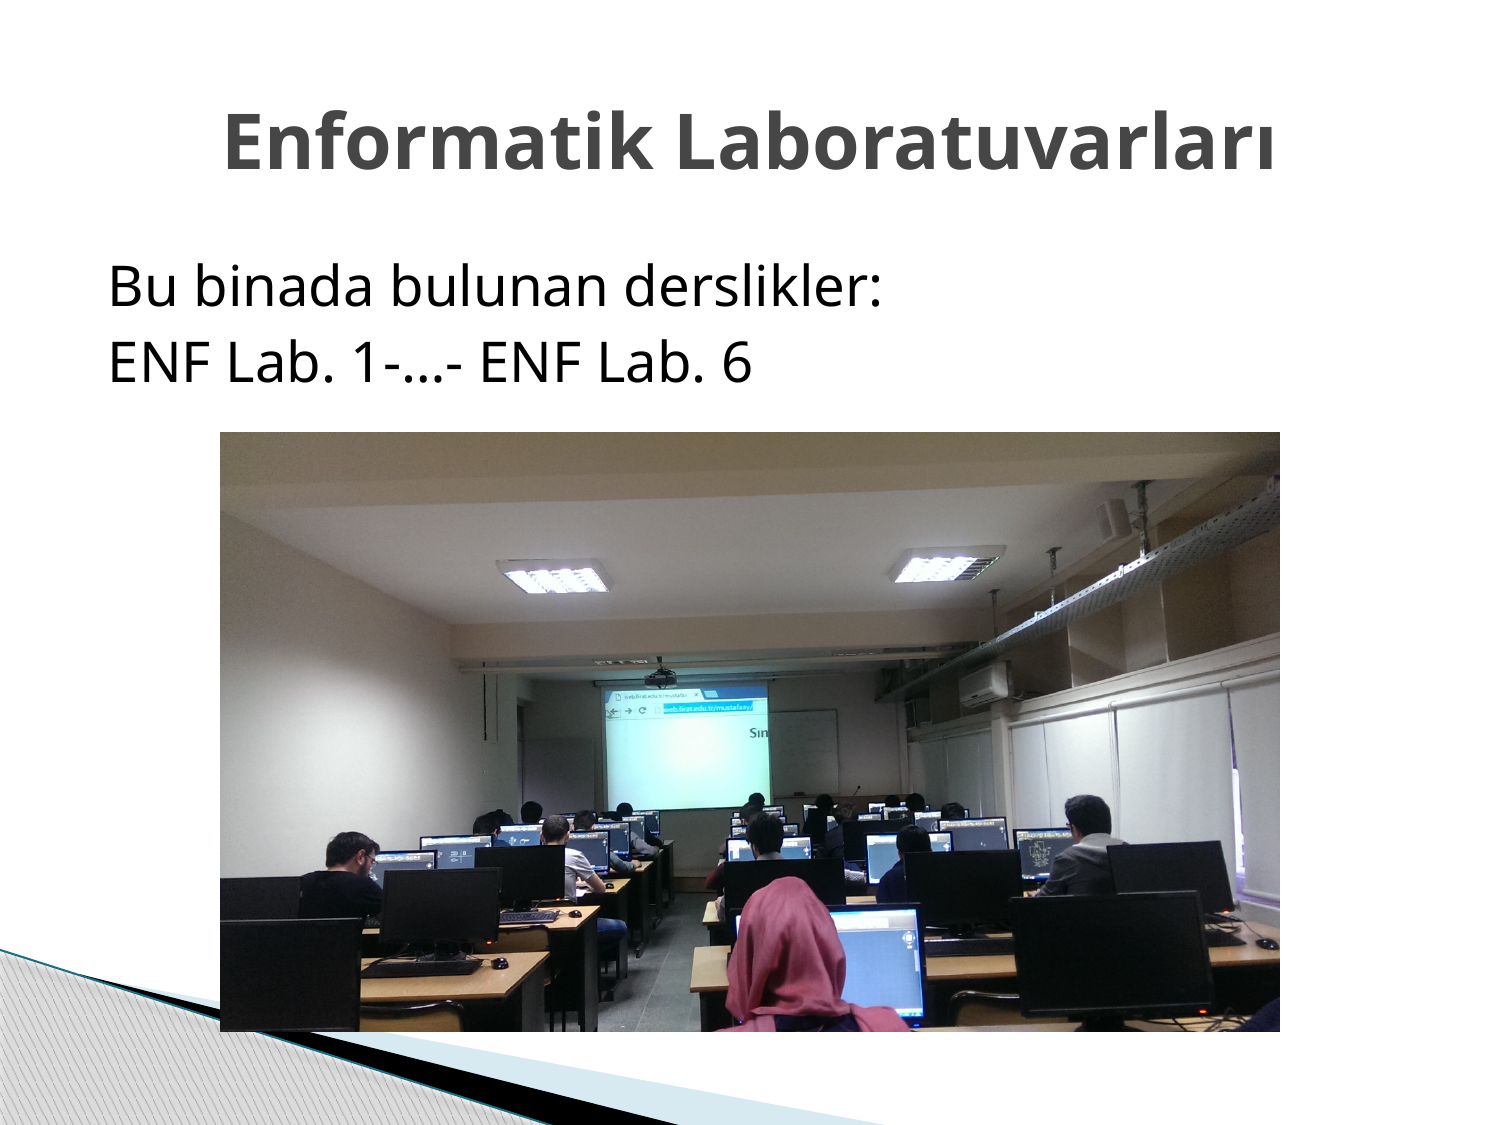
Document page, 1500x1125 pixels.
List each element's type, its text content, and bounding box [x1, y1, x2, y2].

picture [220, 432, 1280, 1032]
title Enformatik Laboratuvarları [75, 45, 1425, 233]
list Bu binada bulunan derslikler: ENF Lab. 1-…- ENF Lab. 6 [75, 243, 1425, 986]
